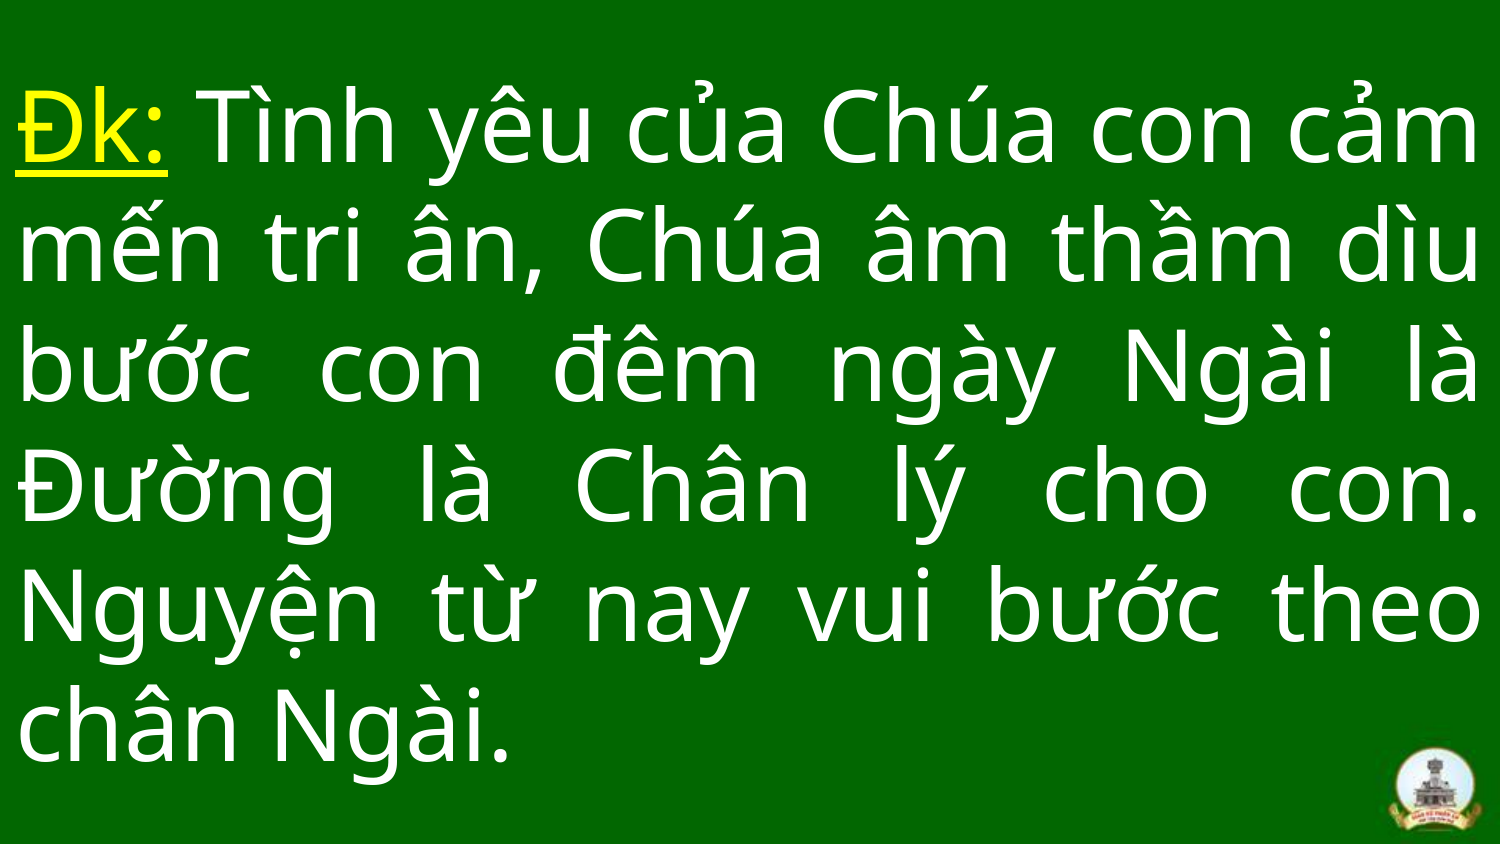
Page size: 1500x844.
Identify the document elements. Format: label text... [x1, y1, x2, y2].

title Đk: Tình yêu của Chúa con cảm mến tri ân, Chúa âm thầm dìu bước con đêm ngày Ngài là Đường là Chân lý cho con. Nguyện từ nay vui bước theo chân Ngài. [0, 0, 1500, 844]
